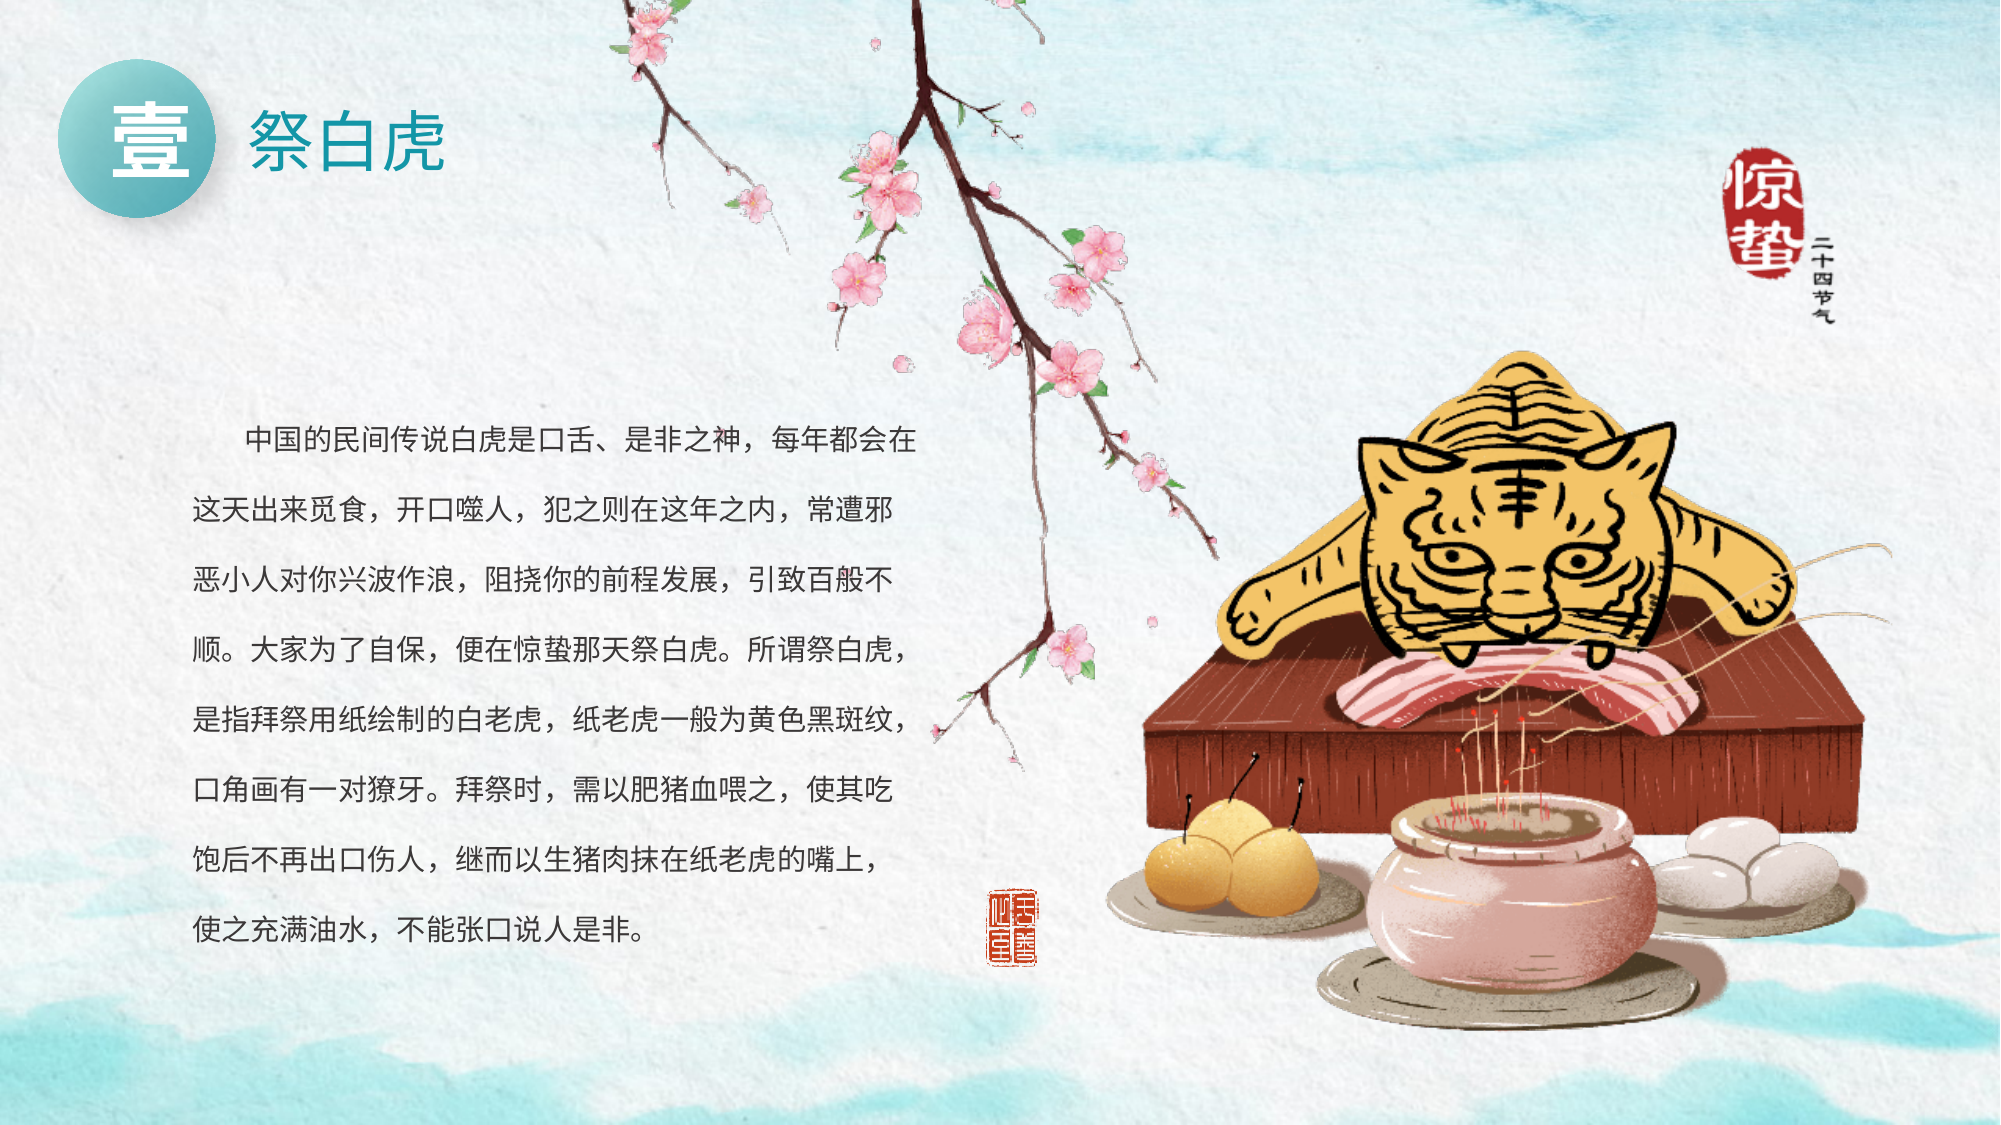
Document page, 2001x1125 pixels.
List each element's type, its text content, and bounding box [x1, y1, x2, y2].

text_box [58, 59, 216, 218]
text_box 祭白虎 [232, 92, 609, 188]
picture [0, 0, 2000, 1125]
text_box 中国的民间传说白虎是口舌、是非之神，每年都会在这天出来觅食，开口噬人，犯之则在这年之内，常遭邪恶小人对你兴波作浪，阻挠你的前程发展，引致百般不顺。大家为了自保，便在惊蛰那天祭白虎。所谓祭白虎，是指拜祭用纸绘制的白老虎，纸老虎一般为黄色黑斑纹，口角画有一对獠牙。拜祭时，需以肥猪血喂之，使其吃饱后不再出口伤人，继而以生猪肉抹在纸老虎的嘴上，使之充满油水，不能张口说人是非。 [177, 379, 936, 954]
